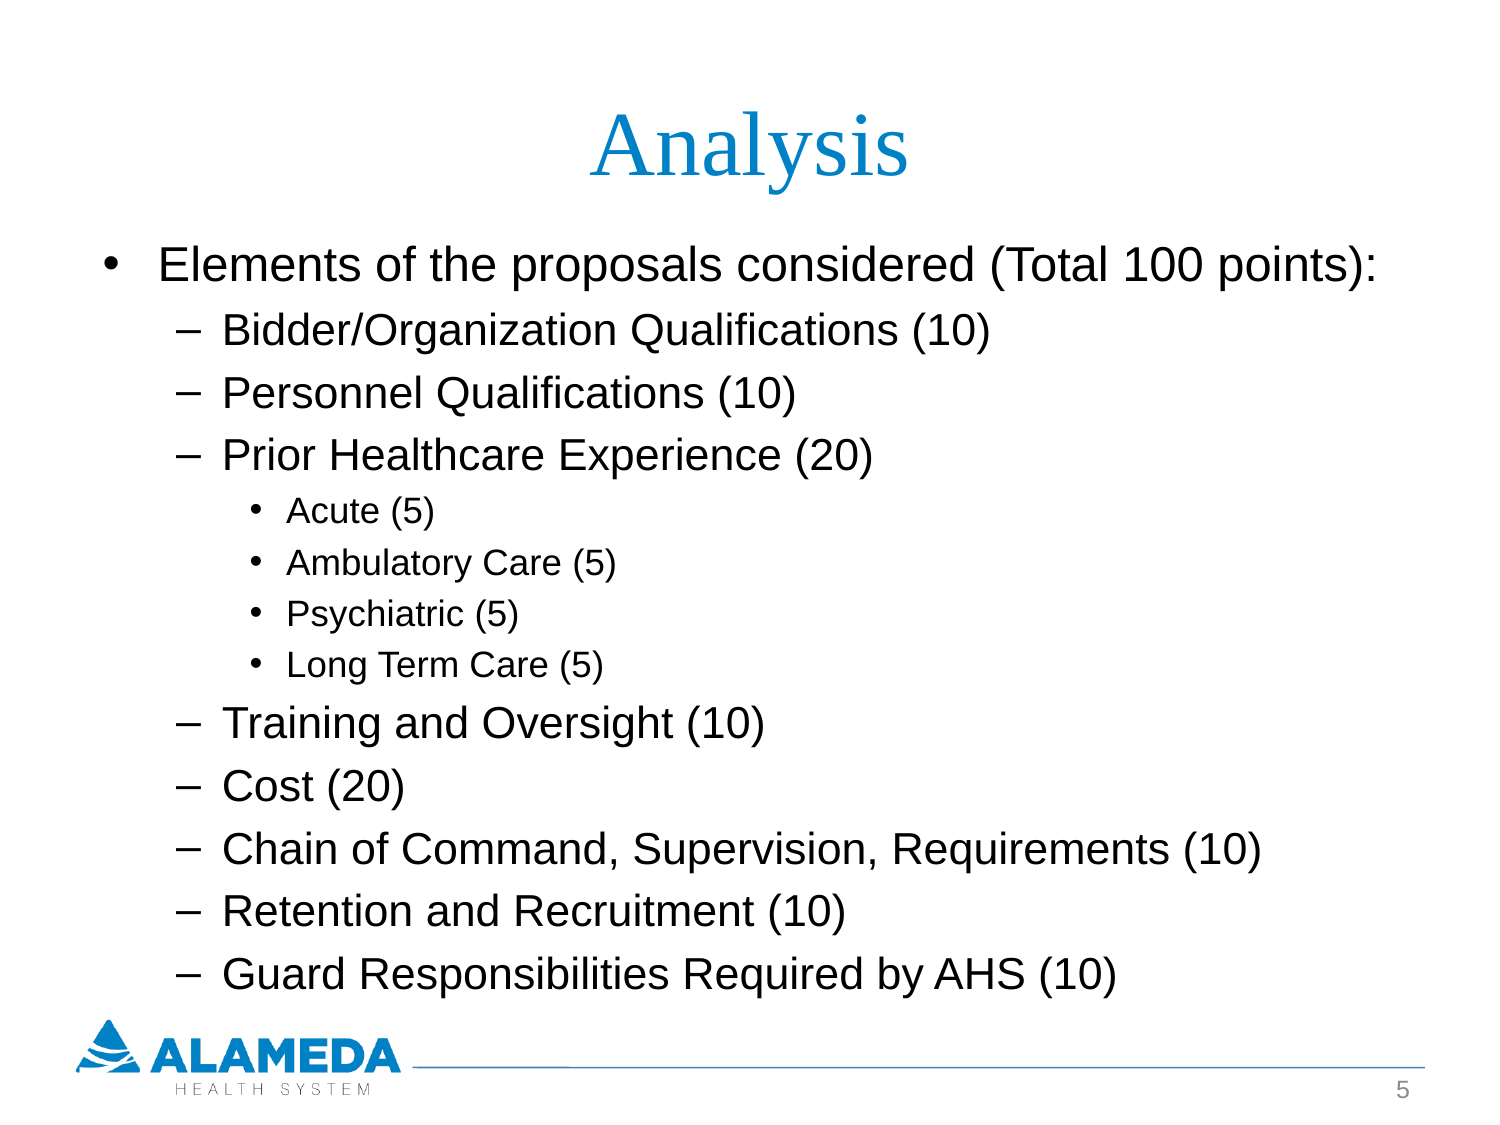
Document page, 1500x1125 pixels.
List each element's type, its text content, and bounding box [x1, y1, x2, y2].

slide_number 5 [1074, 1074, 1425, 1103]
list Elements of the proposals considered (Total 100 points): Bidder/Organization Qualifications (10) Personnel Qualifications (10) Prior Healthcare Experience (20) Acute (5) Ambulatory Care (5) Psychiatric (5) Long Term Care (5) Training and Oversight (10) Cost (20) Chain of Command, Supervision, Requirements (10) Retention and Recruitment (10) Guard Responsibilities Required by AHS (10) [87, 225, 1450, 1013]
picture [75, 1018, 401, 1095]
title Analysis [75, 45, 1425, 233]
